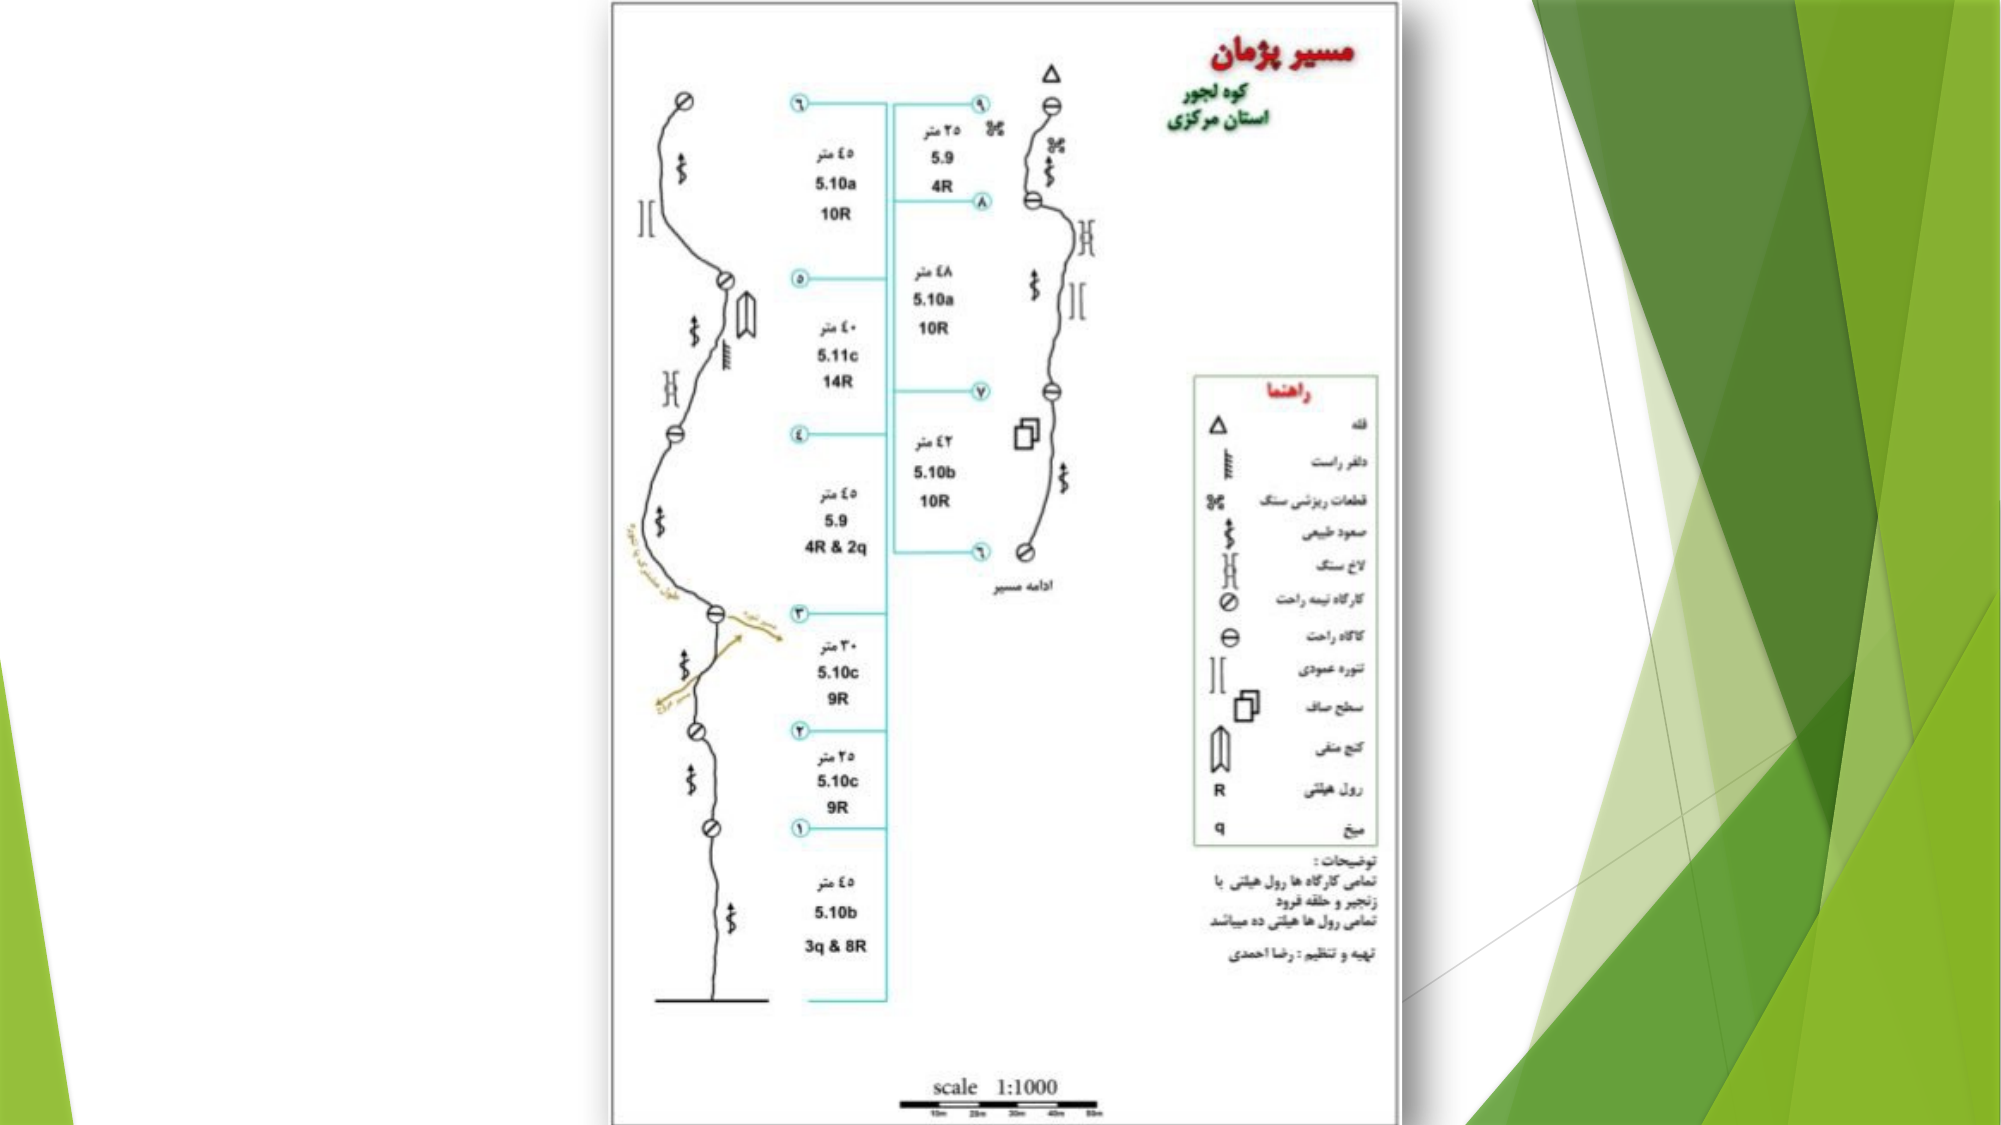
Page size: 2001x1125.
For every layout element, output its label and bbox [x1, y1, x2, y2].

picture [607, 0, 1403, 1125]
